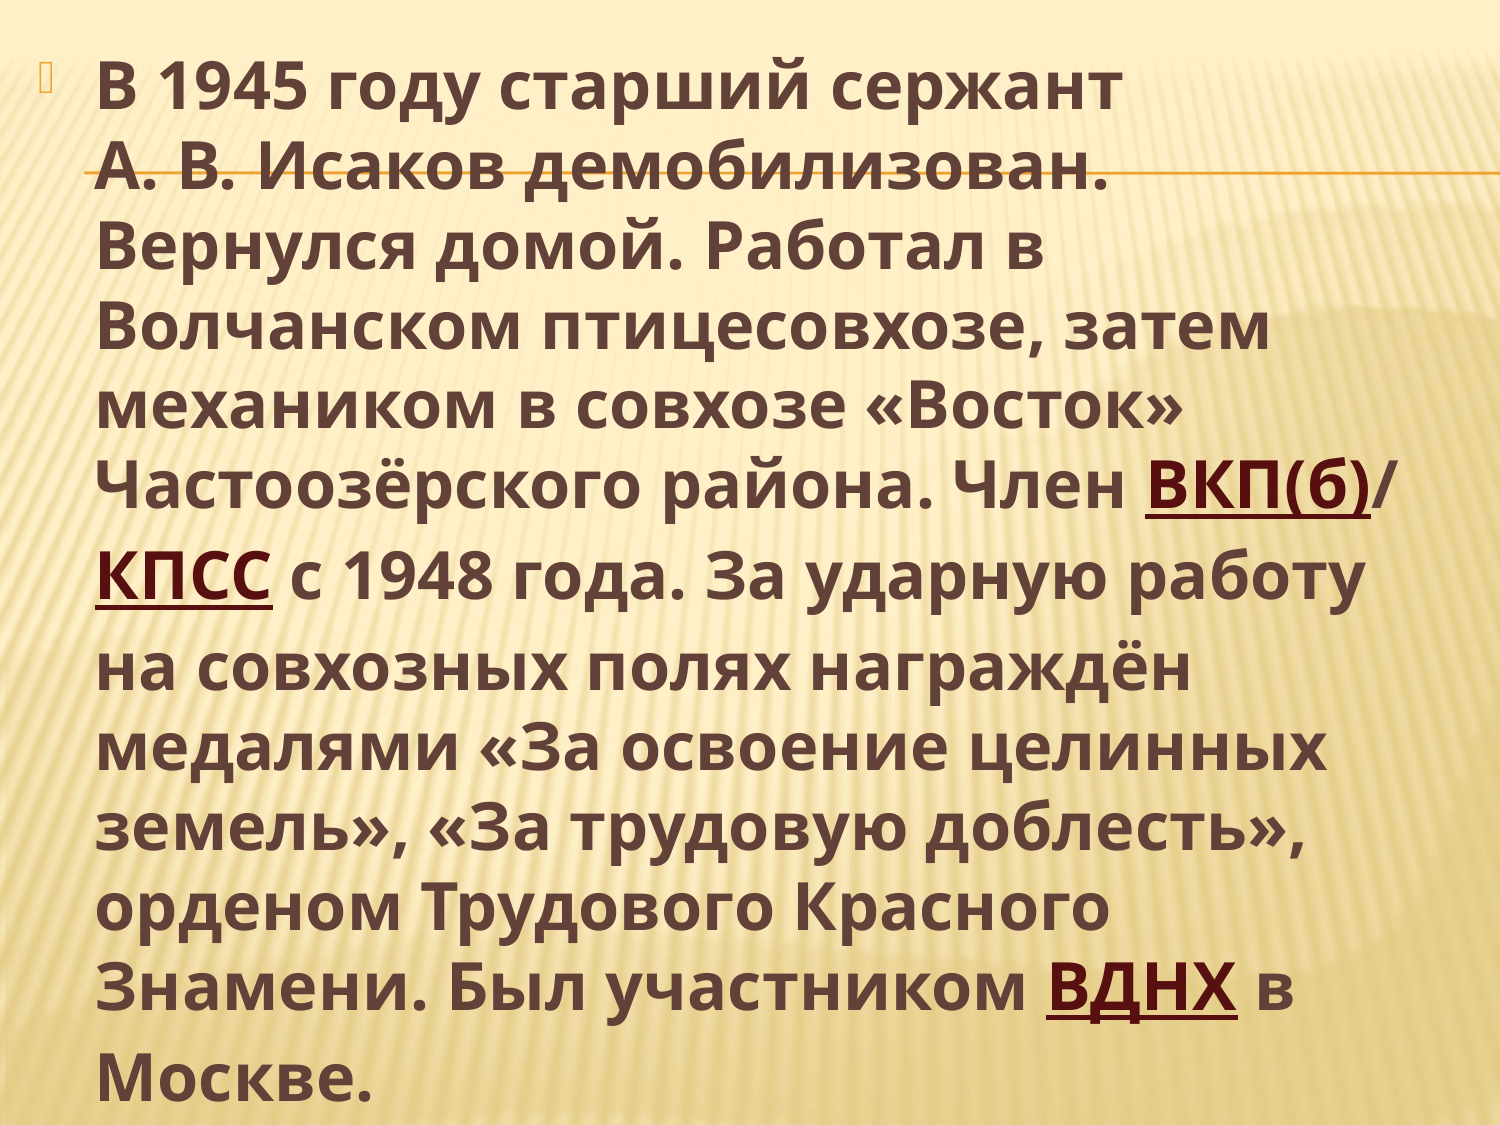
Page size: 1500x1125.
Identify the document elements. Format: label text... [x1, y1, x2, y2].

list В 1945 году старший сержант А. В. Исаков демобилизован. Вернулся домой. Работал в Волчанском птицесовхозе, затем механиком в совхозе «Восток» Частоозёрского района. Член ВКП(б)/КПСС с 1948 года. За ударную работу на совхозных полях награждён медалями «За освоение целинных земель», «За трудовую доблесть», орденом Трудового Красного Знамени. Был участником ВДНХ в Москве. Умер 23 ноября 1983 года. Похоронен в посёлке Каргаполье Курганской области. [23, 35, 1465, 1090]
